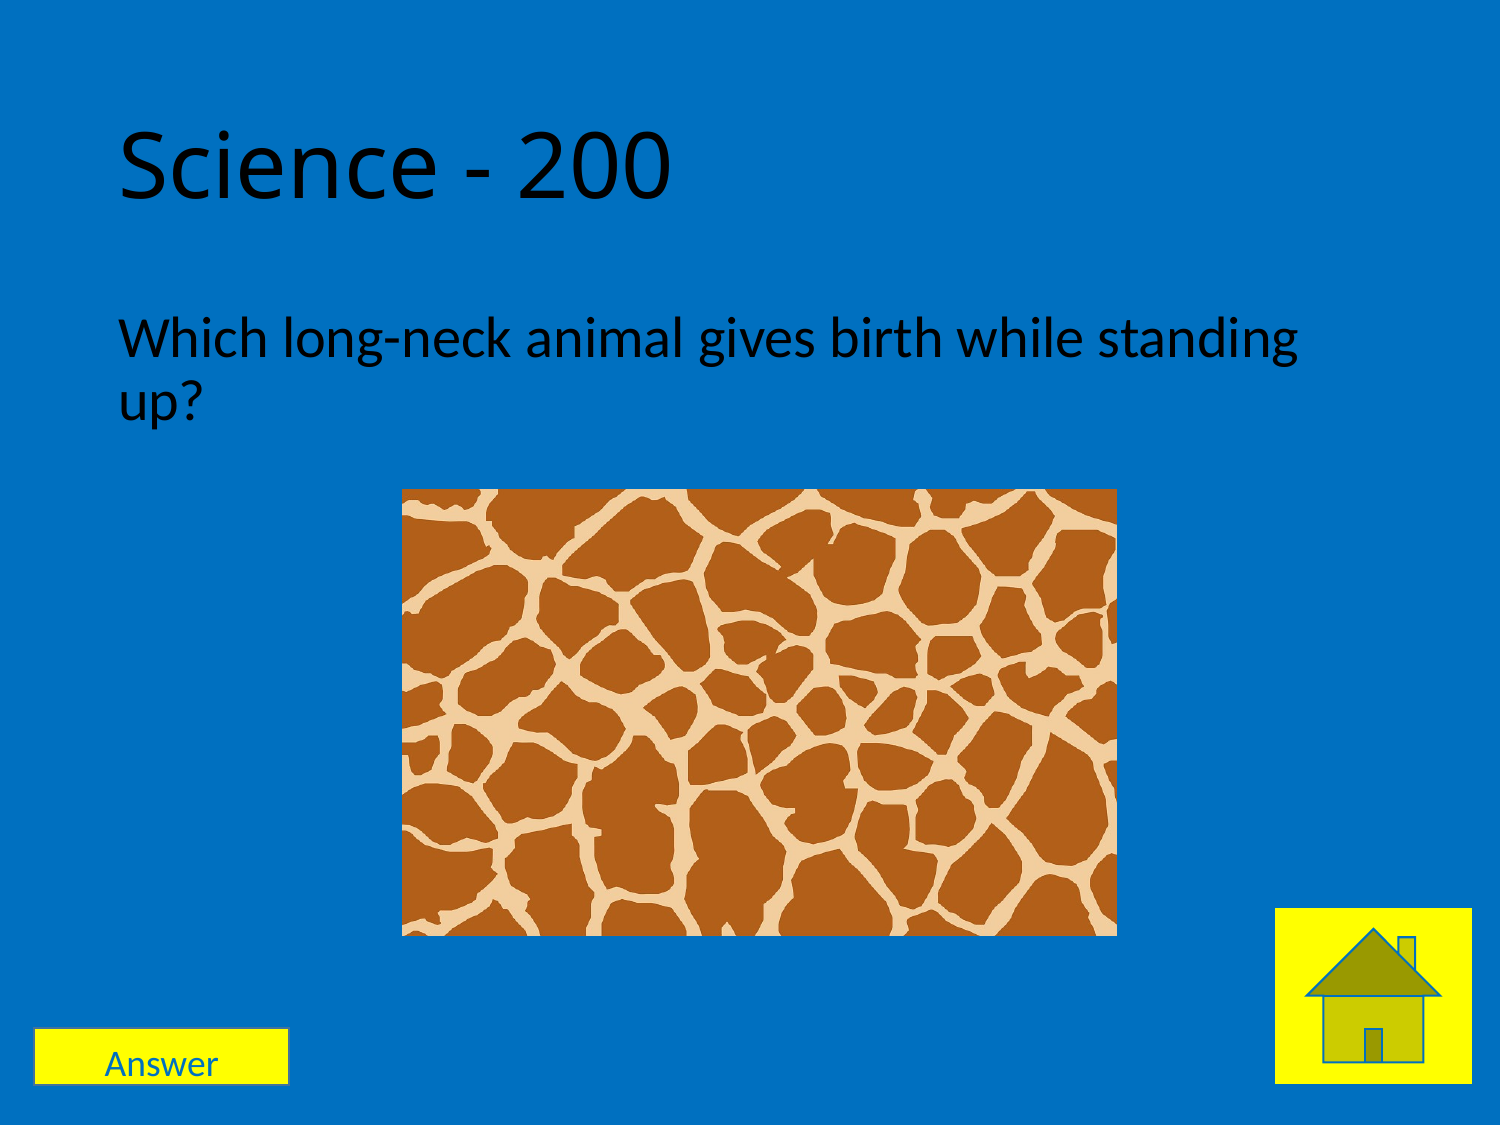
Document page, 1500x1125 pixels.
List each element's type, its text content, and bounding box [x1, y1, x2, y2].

title Science - 200 [103, 59, 1397, 278]
text_box [1273, 906, 1474, 1086]
picture [402, 489, 1117, 936]
list Which long-neck animal gives birth while standing up? [103, 299, 1397, 1014]
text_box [34, 1028, 290, 1092]
